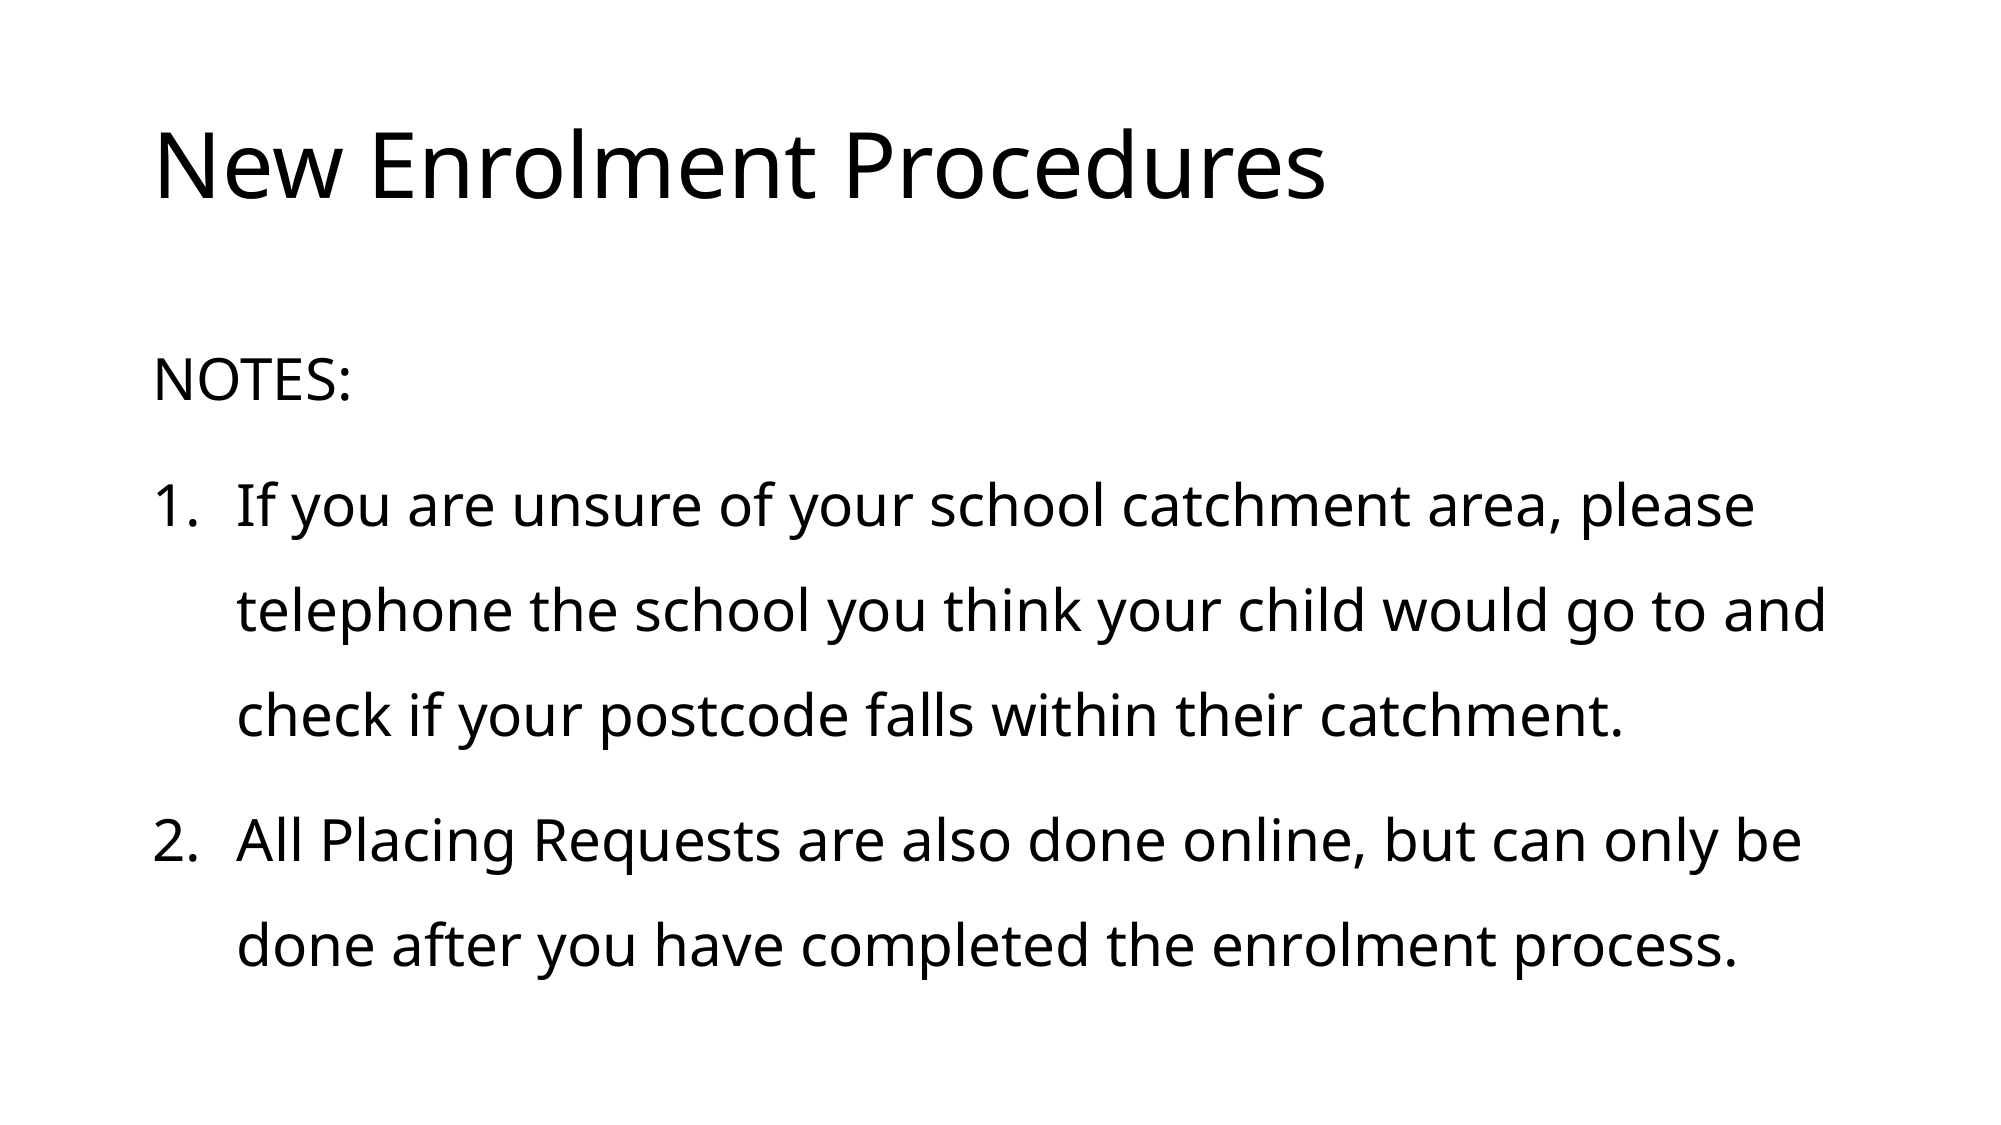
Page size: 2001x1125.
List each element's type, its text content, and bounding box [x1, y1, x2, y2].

list NOTES: If you are unsure of your school catchment area, please telephone the school you think your child would go to and check if your postcode falls within their catchment. All Placing Requests are also done online, but can only be done after you have completed the enrolment process. [137, 299, 1863, 1014]
title New Enrolment Procedures [137, 59, 1863, 278]
